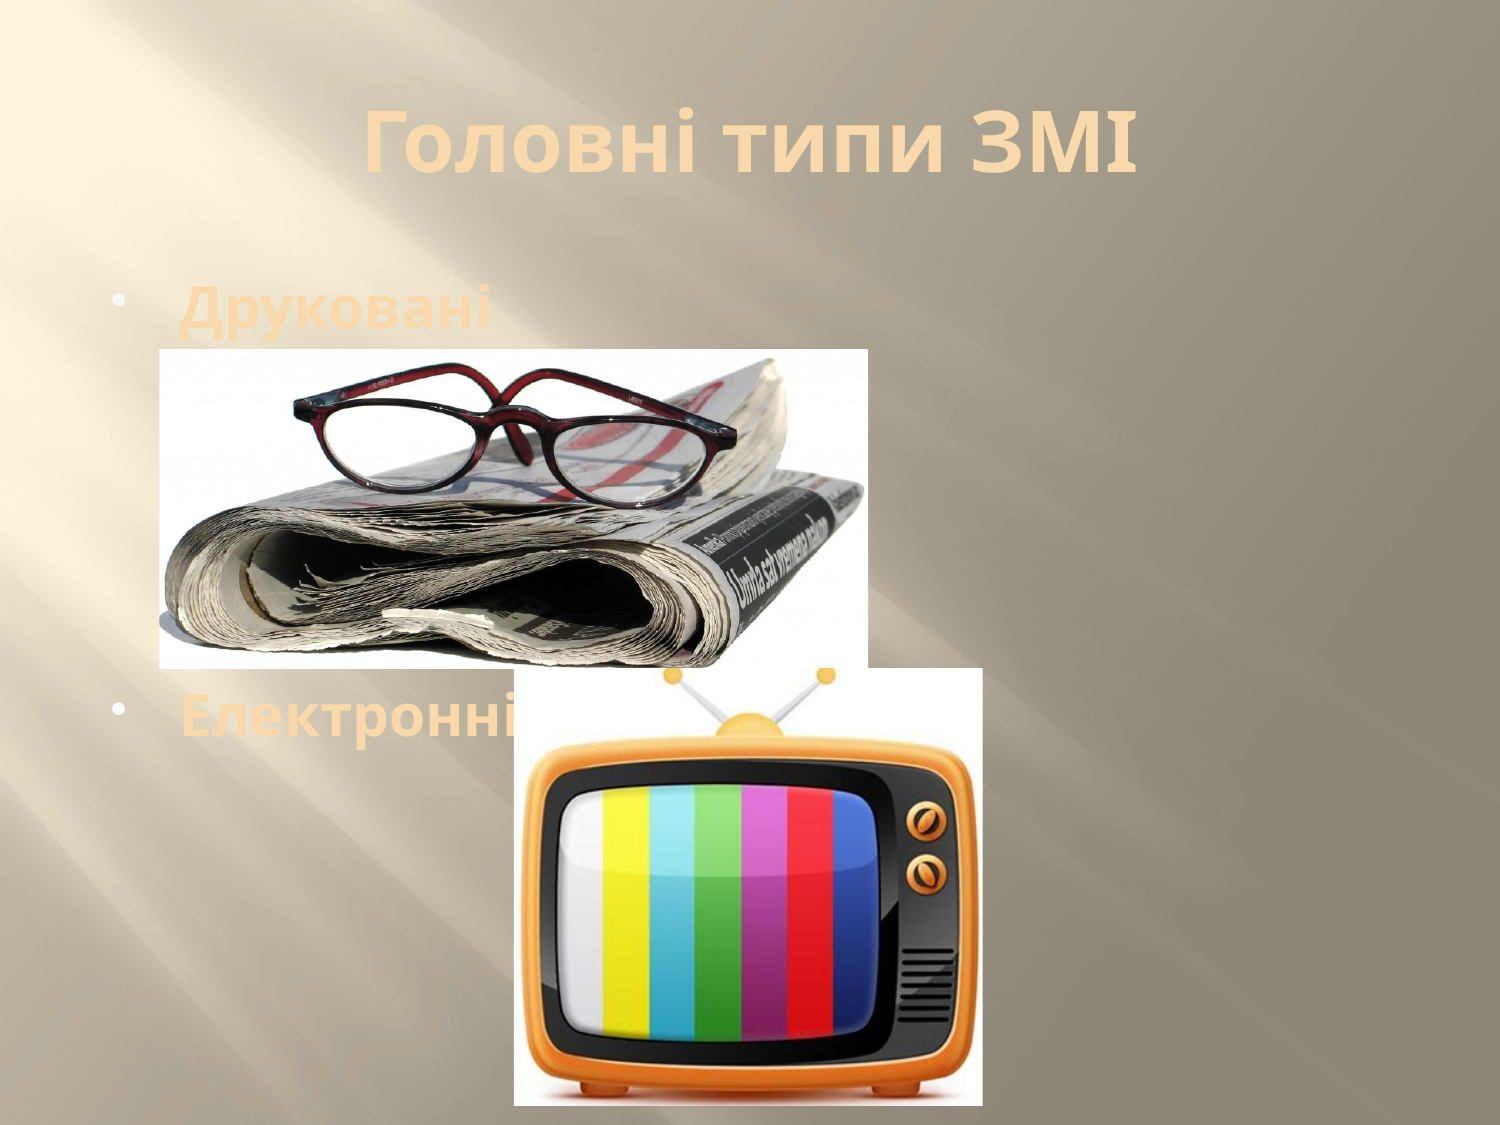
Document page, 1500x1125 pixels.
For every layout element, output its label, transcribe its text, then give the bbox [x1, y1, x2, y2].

title Головні типи ЗМІ [75, 45, 1425, 233]
picture [159, 349, 983, 1106]
list Друковані Електронні [75, 262, 1425, 1035]
